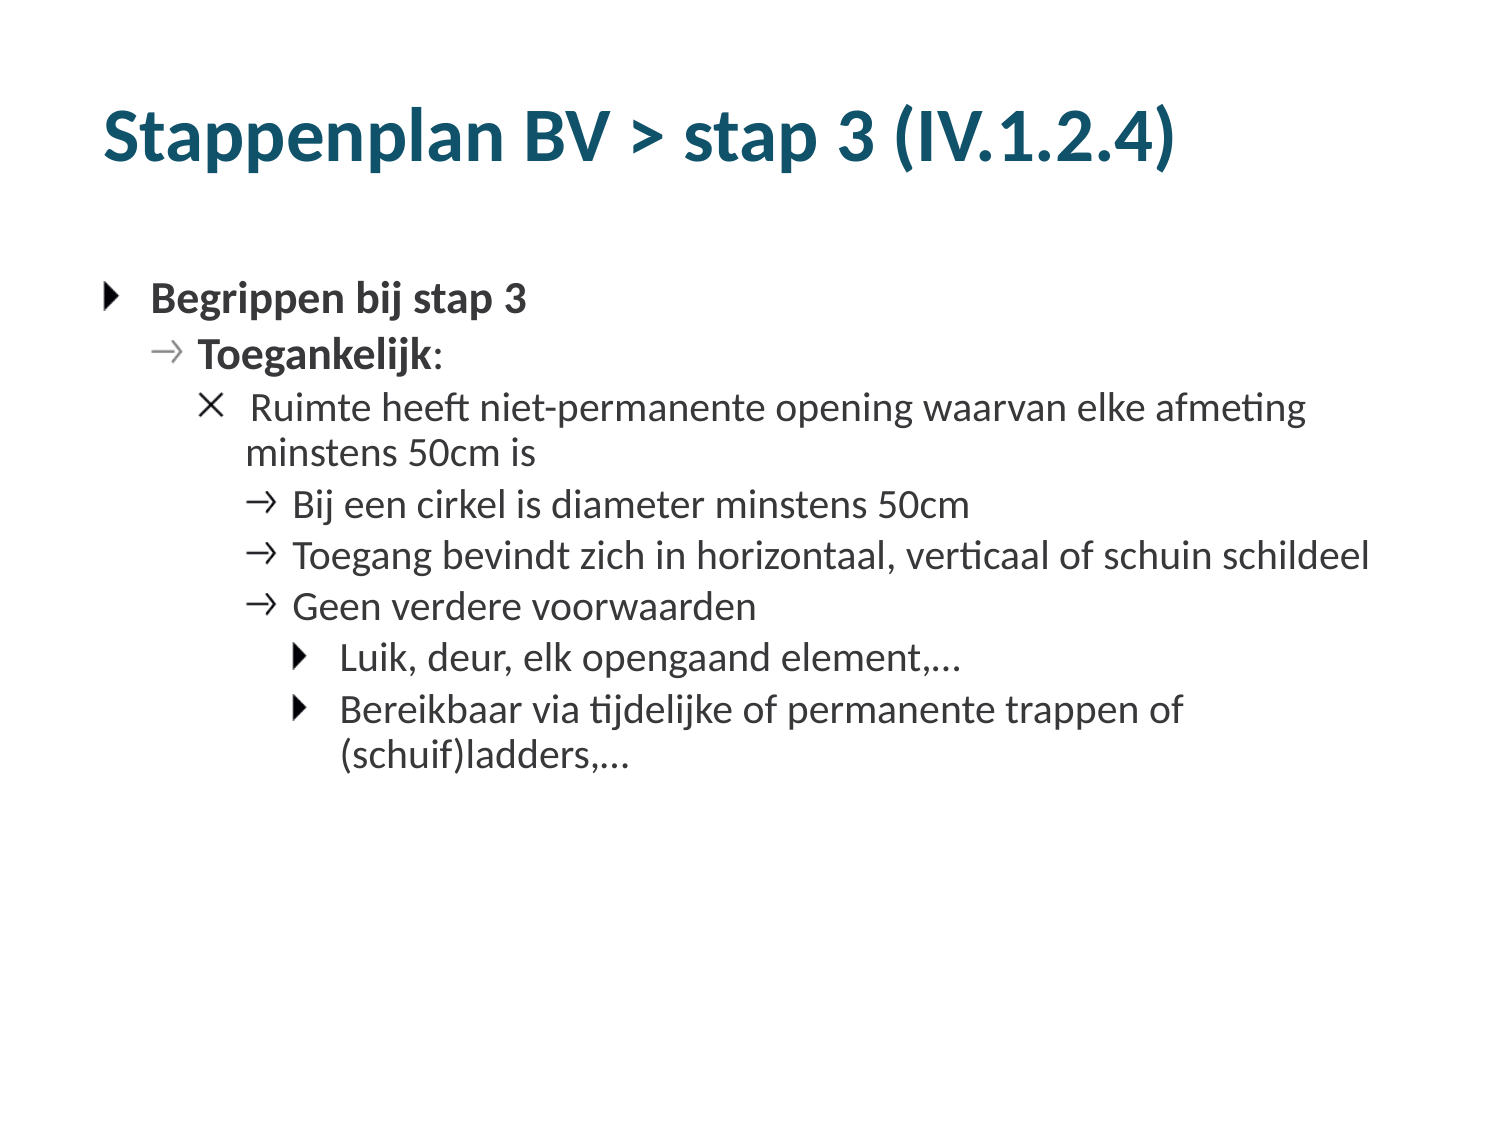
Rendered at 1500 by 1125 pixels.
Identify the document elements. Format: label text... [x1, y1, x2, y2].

picture [245, 491, 288, 514]
picture [245, 593, 288, 616]
picture [292, 642, 330, 670]
title Stappenplan BV > stap 3 (IV.1.2.4) [88, 90, 1459, 268]
list Begrippen bij stap 3 Toegankelijk: Ruimte heeft niet-permanente opening waarvan elke afmeting minstens 50cm is Bij een cirkel is diameter minstens 50cm Toegang bevindt zich in horizontaal, verticaal of schuin schildeel Geen verdere voorwaarden Luik, deur, elk opengaand element,… Bereikbaar via tijdelijke of permanente trappen of (schuif)ladders,… [88, 268, 1459, 1083]
picture [103, 281, 145, 311]
picture [292, 694, 330, 721]
picture [197, 392, 251, 419]
picture [150, 340, 195, 364]
picture [245, 542, 288, 565]
